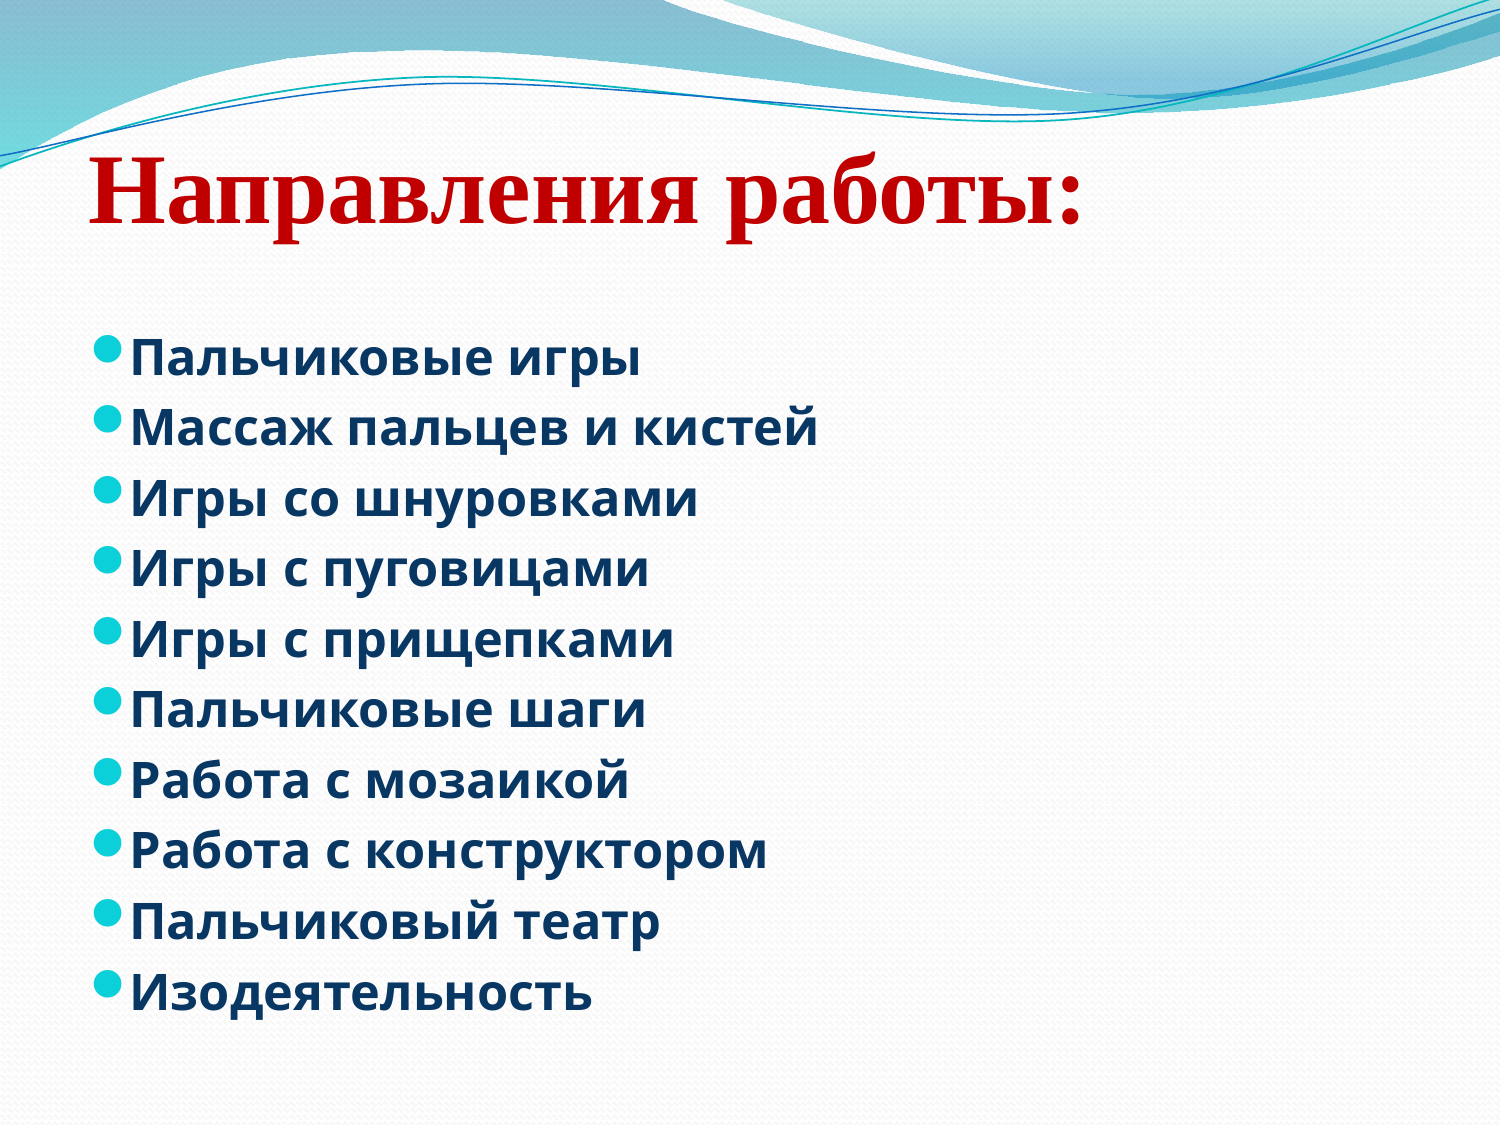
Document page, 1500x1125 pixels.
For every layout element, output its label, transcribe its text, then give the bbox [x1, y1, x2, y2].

list Пальчиковые игры Массаж пальцев и кистей Игры со шнуровками Игры с пуговицами Игры с прищепками Пальчиковые шаги Работа с мозаикой Работа с конструктором Пальчиковый театр Изодеятельность [75, 317, 1425, 1038]
title Направления работы: [88, 113, 1439, 244]
